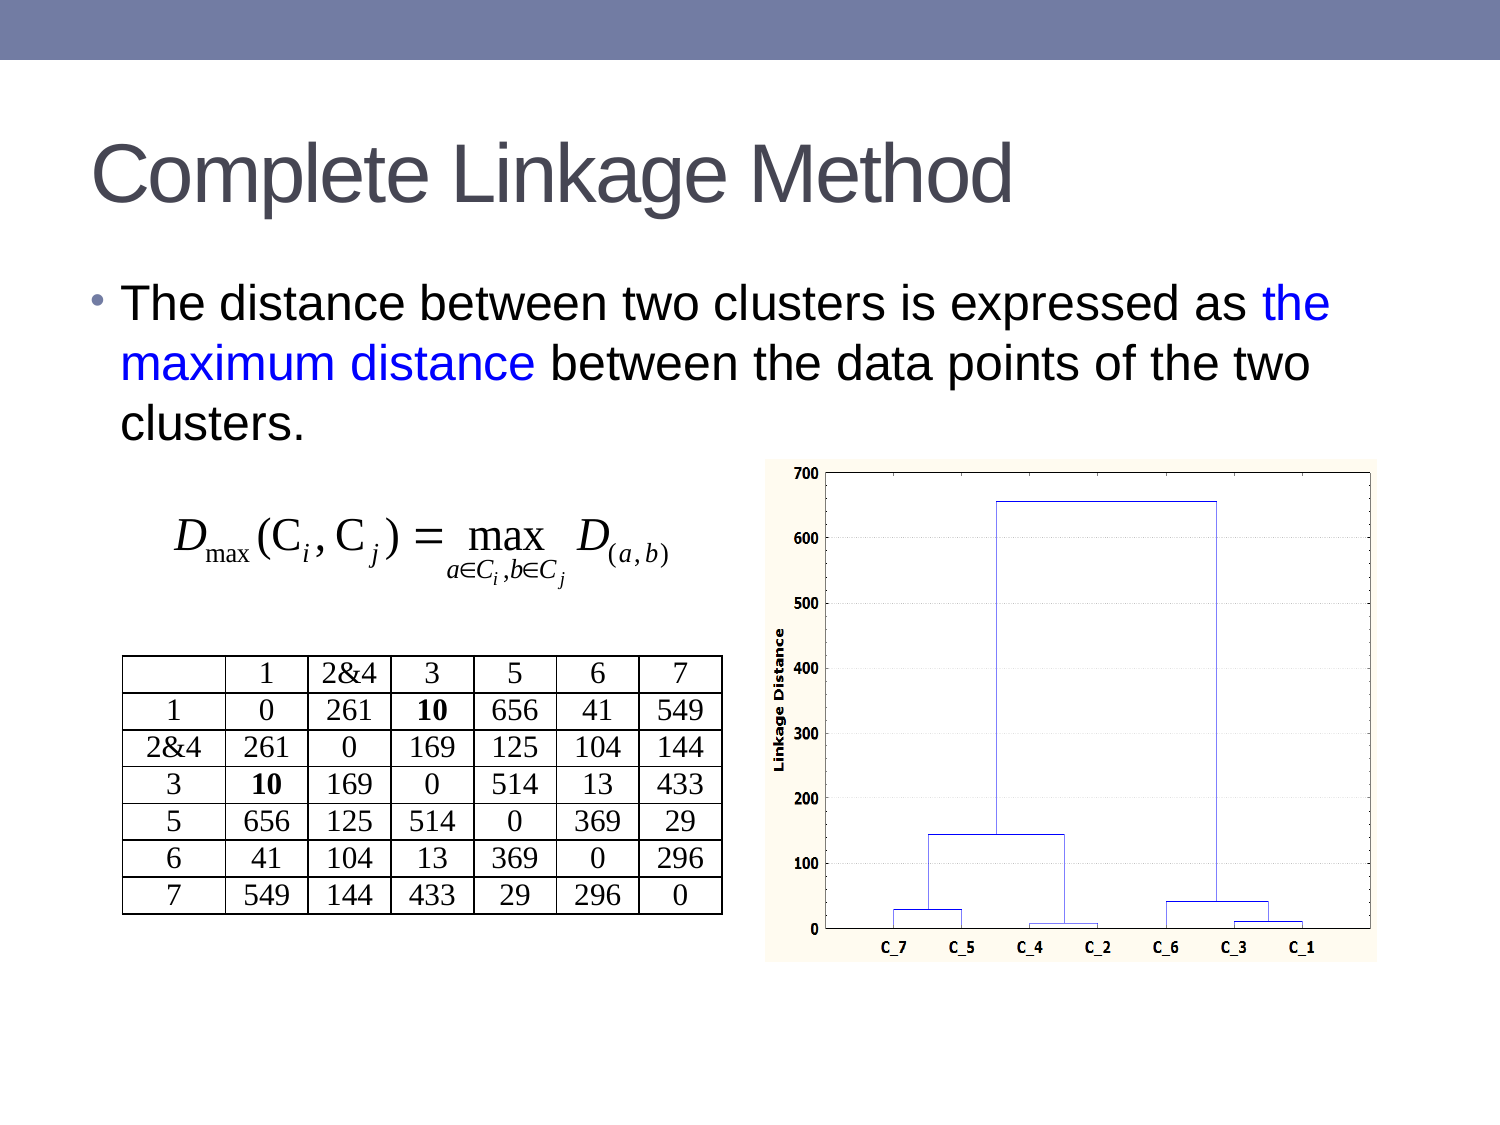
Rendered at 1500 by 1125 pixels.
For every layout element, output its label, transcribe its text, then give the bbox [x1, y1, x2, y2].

table_cell 369 [475, 841, 556, 876]
table_cell 13 [557, 767, 638, 803]
table_cell 41 [226, 841, 307, 876]
table_cell 433 [392, 878, 473, 913]
table_cell 433 [640, 767, 721, 803]
table_header [123, 657, 225, 692]
table_cell 104 [557, 731, 638, 766]
table_cell 10 [226, 767, 307, 803]
table_cell 0 [557, 841, 638, 876]
table_cell 104 [309, 841, 390, 876]
table_cell 261 [309, 694, 390, 729]
table_cell 0 [309, 731, 390, 766]
picture [765, 459, 1377, 962]
table_cell 144 [309, 878, 390, 913]
table_cell 514 [475, 767, 556, 803]
table_cell 0 [226, 694, 307, 729]
table_cell 656 [475, 694, 556, 729]
table_cell 144 [640, 731, 721, 766]
table_header 2&4 [309, 657, 390, 692]
table_header 6 [557, 657, 638, 692]
table_cell 5 [123, 804, 225, 839]
table_cell 13 [392, 841, 473, 876]
table_cell 369 [557, 804, 638, 839]
table_header 7 [640, 657, 721, 692]
table_cell 0 [392, 767, 473, 803]
table_cell 29 [475, 878, 556, 913]
table_cell 549 [226, 878, 307, 913]
table_cell 10 [392, 694, 473, 729]
table_cell 169 [309, 767, 390, 803]
table_cell 125 [309, 804, 390, 839]
table_header 1 [226, 657, 307, 692]
list The distance between two clusters is expressed as the maximum distance between the data points of the two clusters. [75, 262, 1425, 1063]
table_cell 1 [123, 694, 225, 729]
table_cell 0 [475, 804, 556, 839]
table_cell 296 [640, 841, 721, 876]
table_cell 7 [123, 878, 225, 913]
table_cell 125 [475, 731, 556, 766]
title Complete Linkage Method [75, 87, 1425, 250]
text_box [165, 502, 680, 602]
table_cell 6 [123, 841, 225, 876]
table_header 3 [392, 657, 473, 692]
table_cell 656 [226, 804, 307, 839]
table_cell 514 [392, 804, 473, 839]
table_cell 261 [226, 731, 307, 766]
table_cell 3 [123, 767, 225, 803]
table_cell 549 [640, 694, 721, 729]
table_header 5 [475, 657, 556, 692]
table_cell 0 [640, 878, 721, 913]
table_cell 41 [557, 694, 638, 729]
table_cell 169 [392, 731, 473, 766]
table_cell 2&4 [123, 731, 225, 766]
table_cell 29 [640, 804, 721, 839]
table_cell 296 [557, 878, 638, 913]
